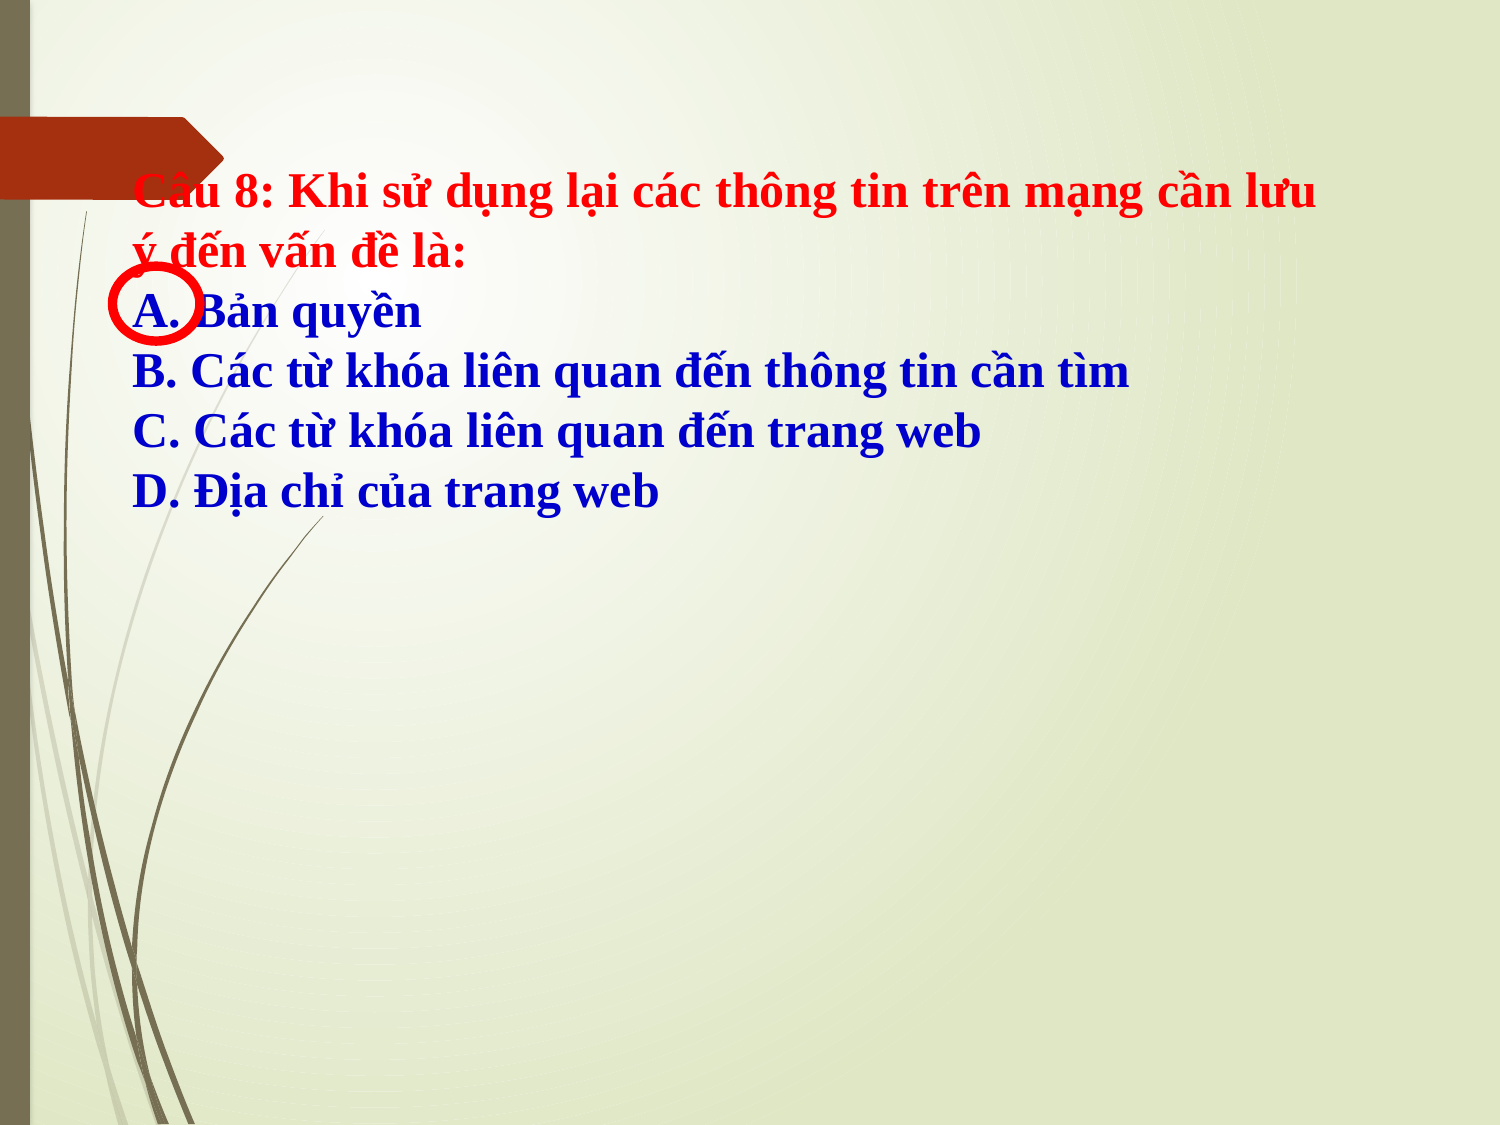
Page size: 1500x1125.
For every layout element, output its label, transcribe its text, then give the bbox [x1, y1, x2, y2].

text_box [111, 264, 202, 343]
text_box Câu 8: Khi sử dụng lại các thông tin trên mạng cần lưu ý đến vấn đề là: A. Bản quyền B. Các từ khóa liên quan đến thông tin cần tìm C. Các từ khóa liên quan đến trang web D. Địa chỉ của trang web [112, 149, 1338, 525]
